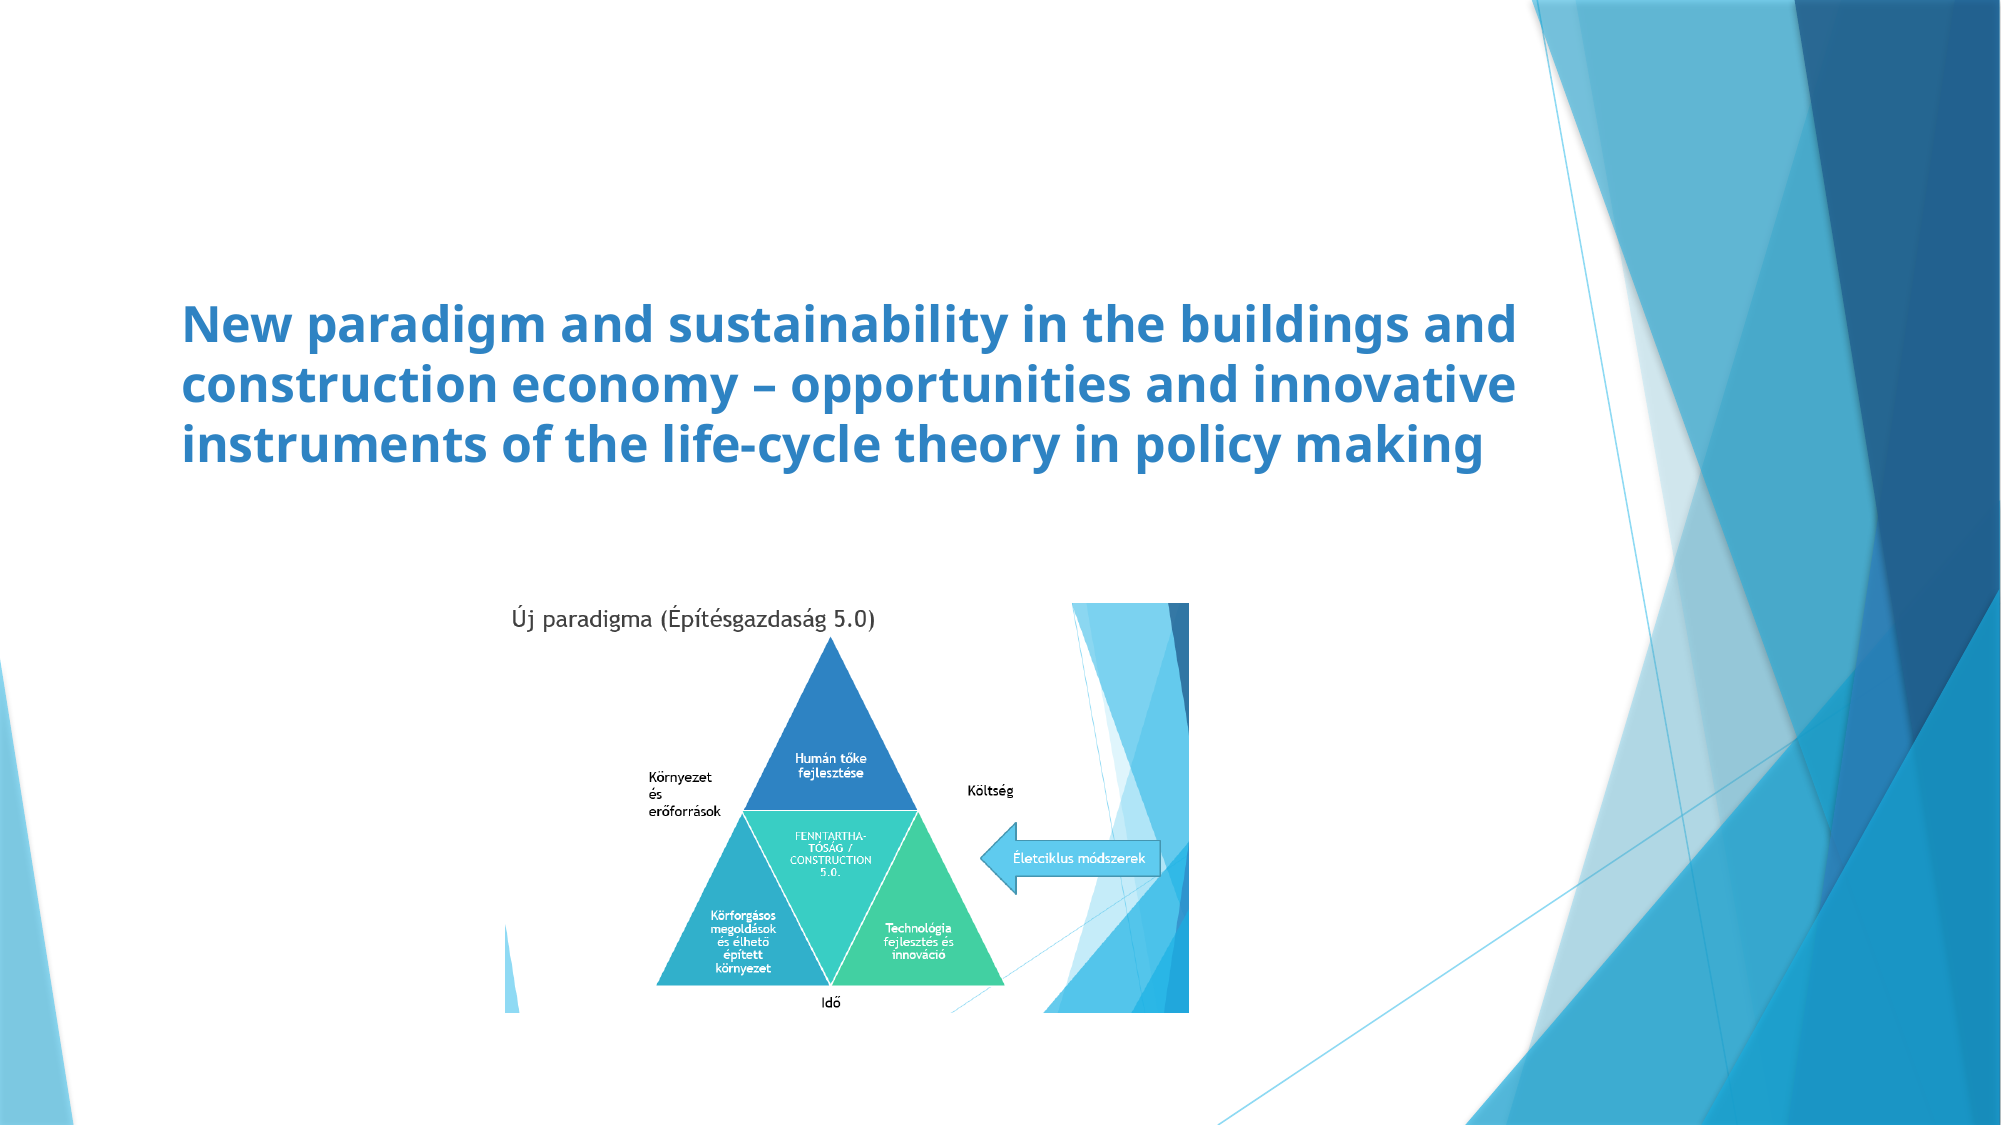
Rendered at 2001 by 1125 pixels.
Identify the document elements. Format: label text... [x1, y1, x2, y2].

picture [504, 603, 1190, 1014]
title New paradigm and sustainability in the buildings and construction economy – opportunities and innovative instruments of the life-cycle theory in policy making [166, 285, 1698, 479]
